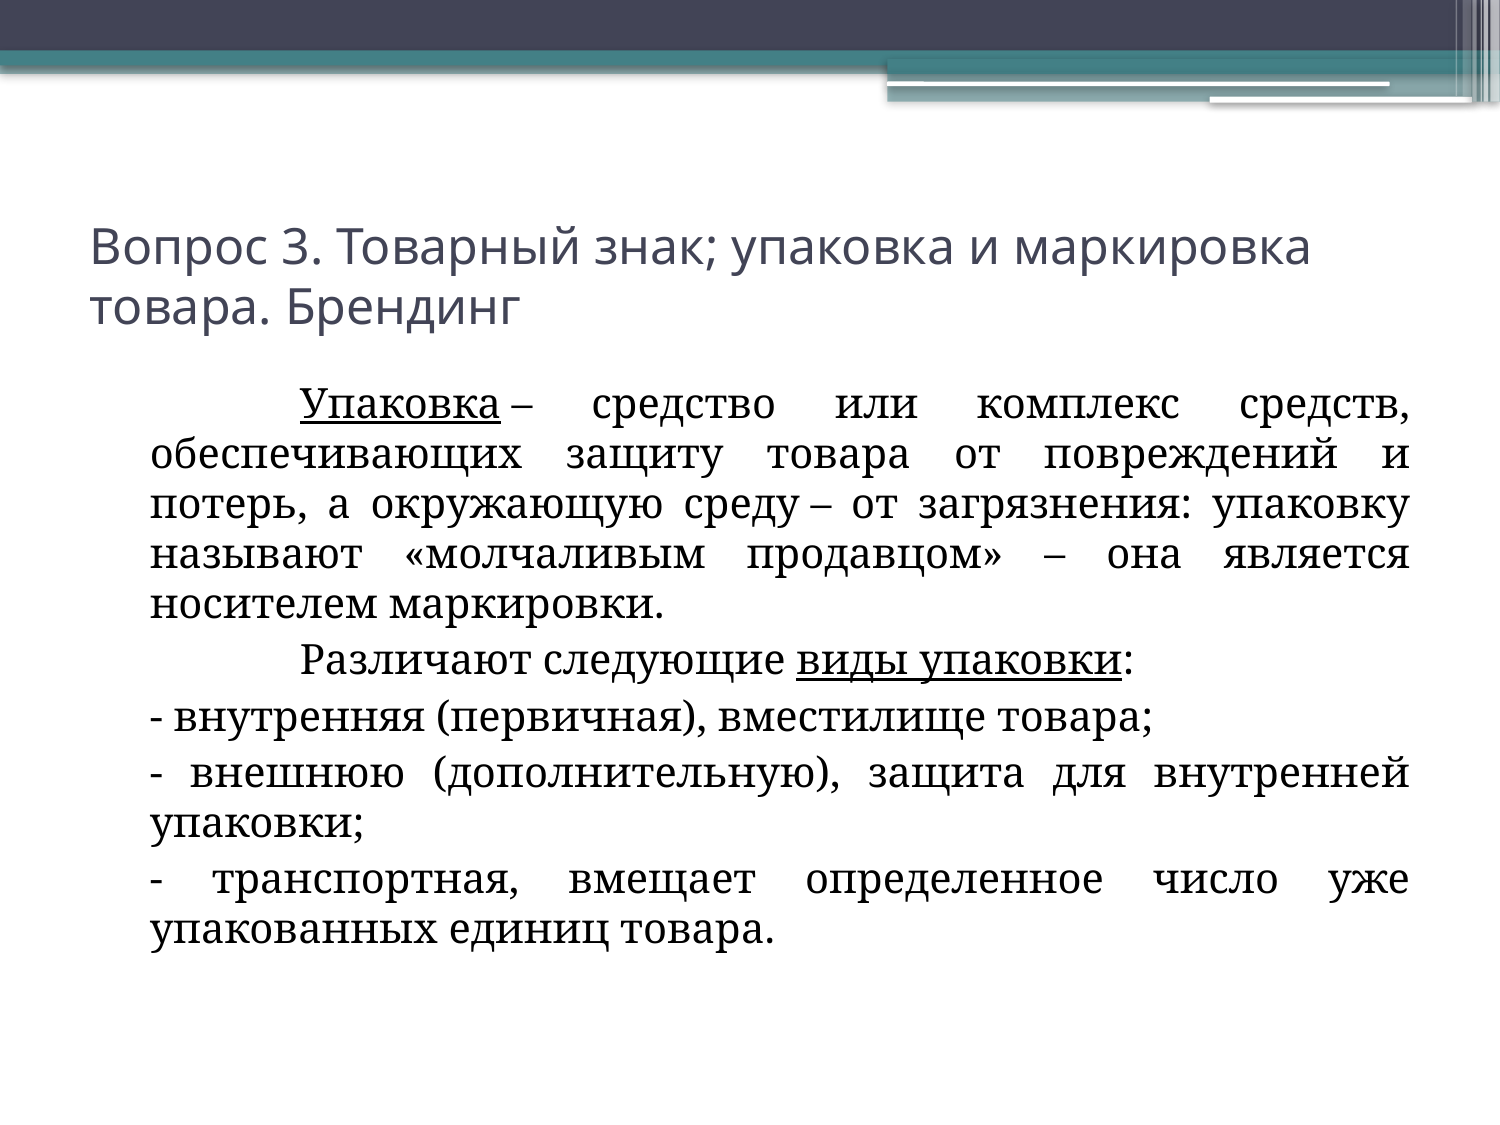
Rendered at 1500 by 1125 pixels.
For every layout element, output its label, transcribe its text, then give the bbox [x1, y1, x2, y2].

title Вопрос 3. Товарный знак; упаковка и маркировка товара. Брендинг [75, 187, 1425, 363]
list Упаковка – средство или комплекс средств, обеспечивающих защиту товара от повреждений и потерь, а окружающую среду – от загрязнения: упаковку называют «молчаливым продавцом» – она является носителем маркировки. Различают следующие виды упаковки: - внутренняя (первичная), вместилище товара; - внешнюю (дополнительную), защита для внутренней упаковки; - транспортная, вмещает определенное число уже упакованных единиц товара. [75, 368, 1425, 1079]
